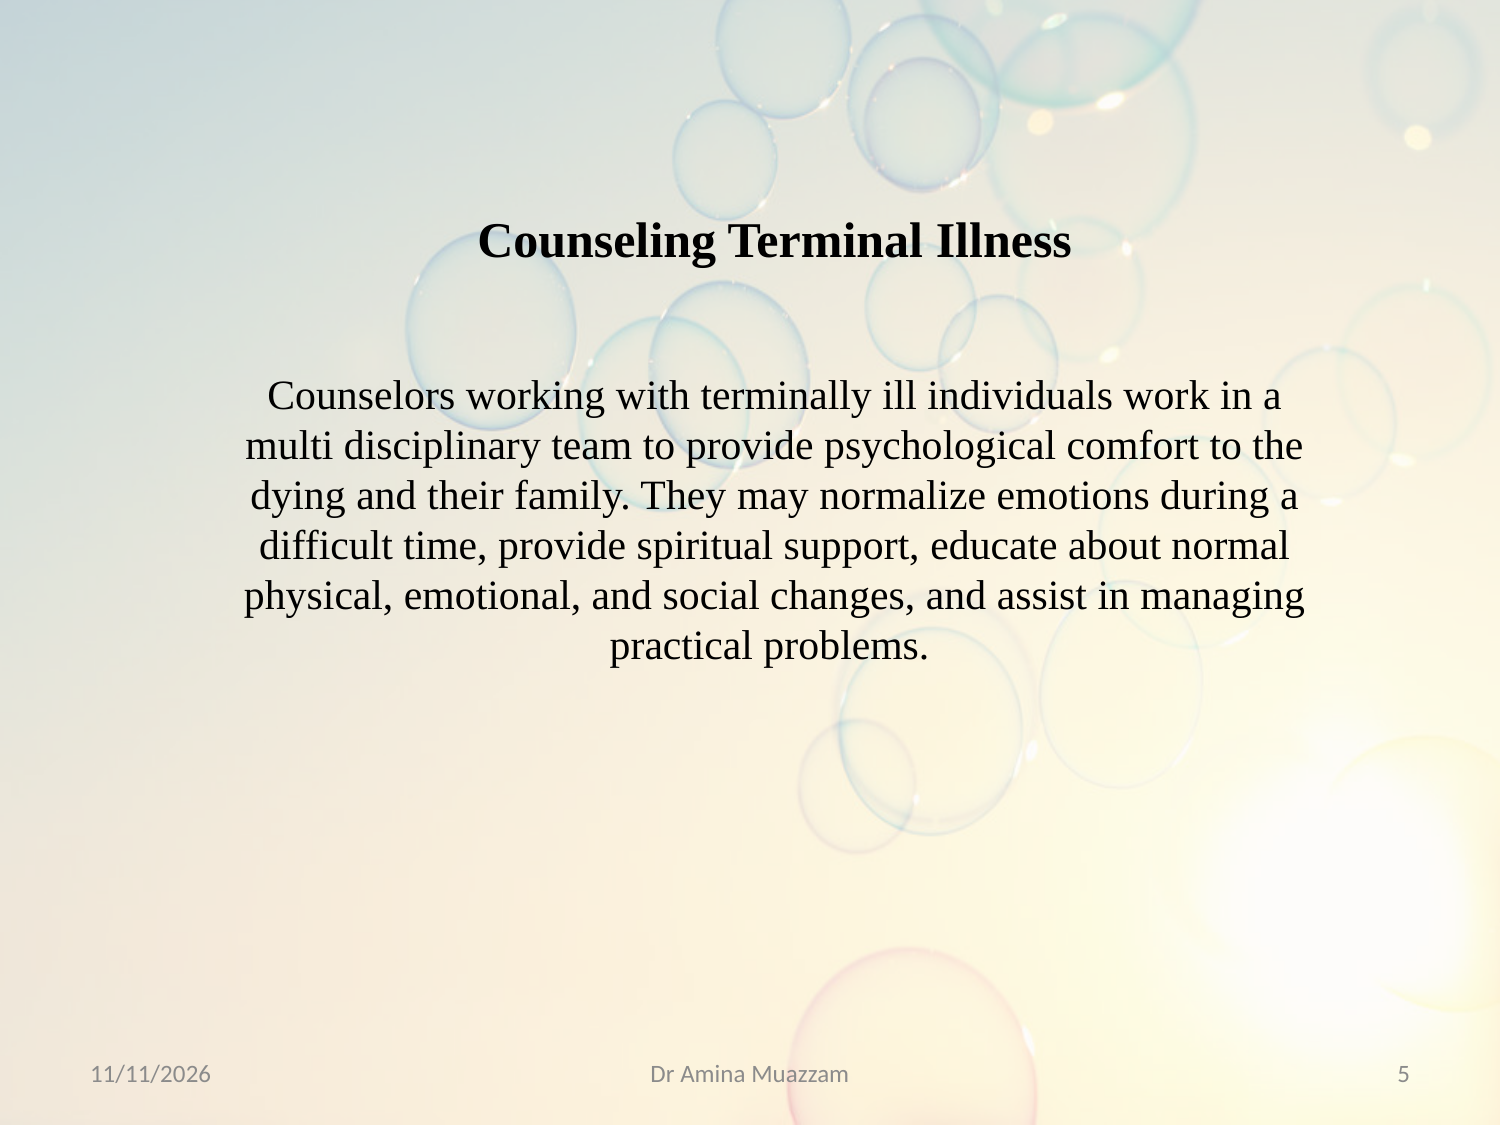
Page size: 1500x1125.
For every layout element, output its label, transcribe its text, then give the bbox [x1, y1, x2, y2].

footer Dr Amina Muazzam [512, 1042, 988, 1103]
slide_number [75, 1042, 425, 1103]
text_box Counseling Terminal Illness Counselors working with terminally ill individuals work in a multi disciplinary team to provide psychological comfort to the dying and their family. They may normalize emotions during a difficult time, provide spiritual support, educate about normal physical, emotional, and social changes, and assist in managing practical problems. [212, 199, 1338, 675]
slide_number 5 [1074, 1042, 1425, 1103]
